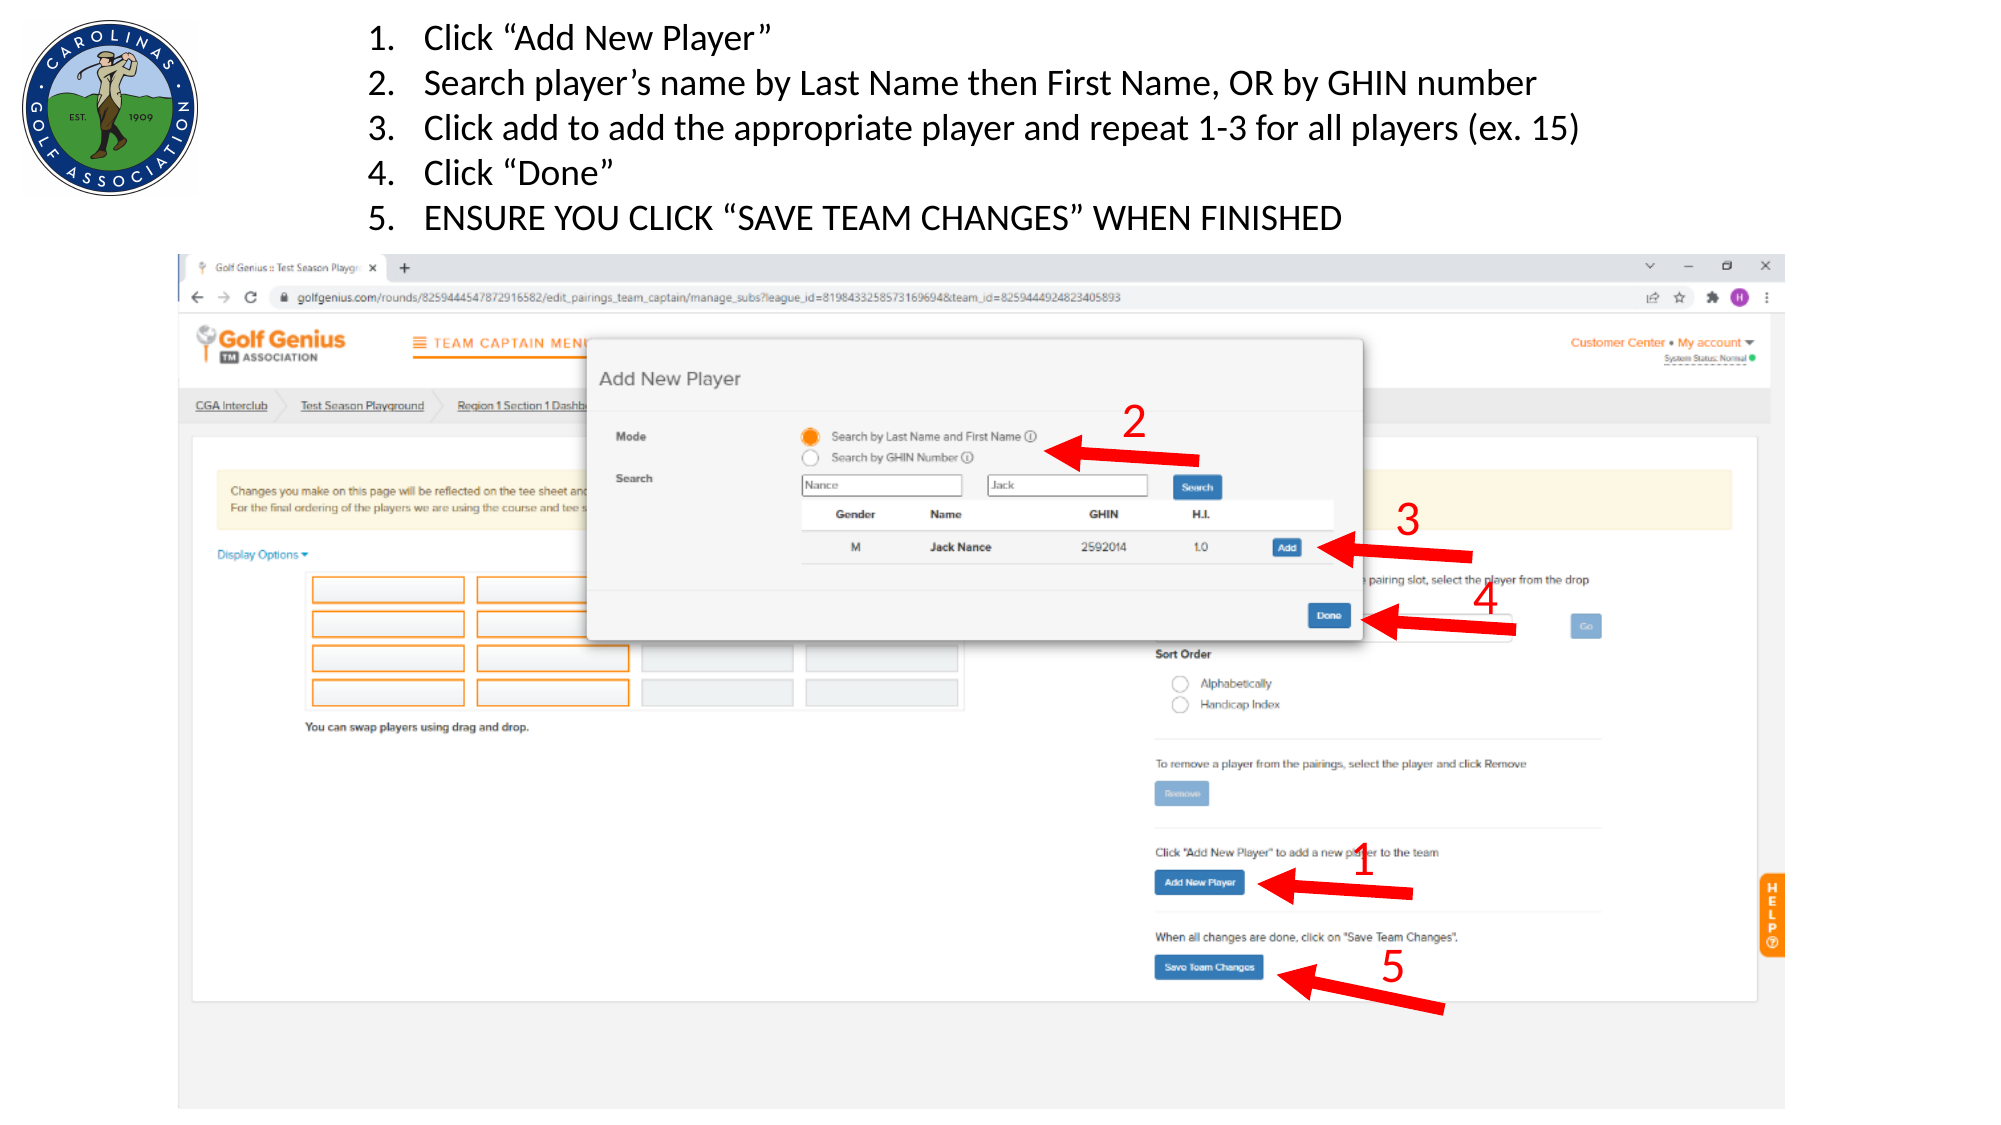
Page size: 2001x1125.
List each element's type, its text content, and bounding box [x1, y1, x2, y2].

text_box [1276, 974, 1445, 1010]
picture [22, 20, 198, 196]
picture [177, 254, 1785, 1109]
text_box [1316, 547, 1473, 558]
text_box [1360, 619, 1517, 630]
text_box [1257, 883, 1413, 894]
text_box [1043, 450, 1200, 461]
text_box Click “Add New Player” Search player’s name by Last Name then First Name, OR by GHIN number Click add to add the appropriate player and repeat 1-3 for all players (ex. 15) Click “Done” ENSURE YOU CLICK “SAVE TEAM CHANGES” WHEN FINISHED [352, 5, 1798, 246]
